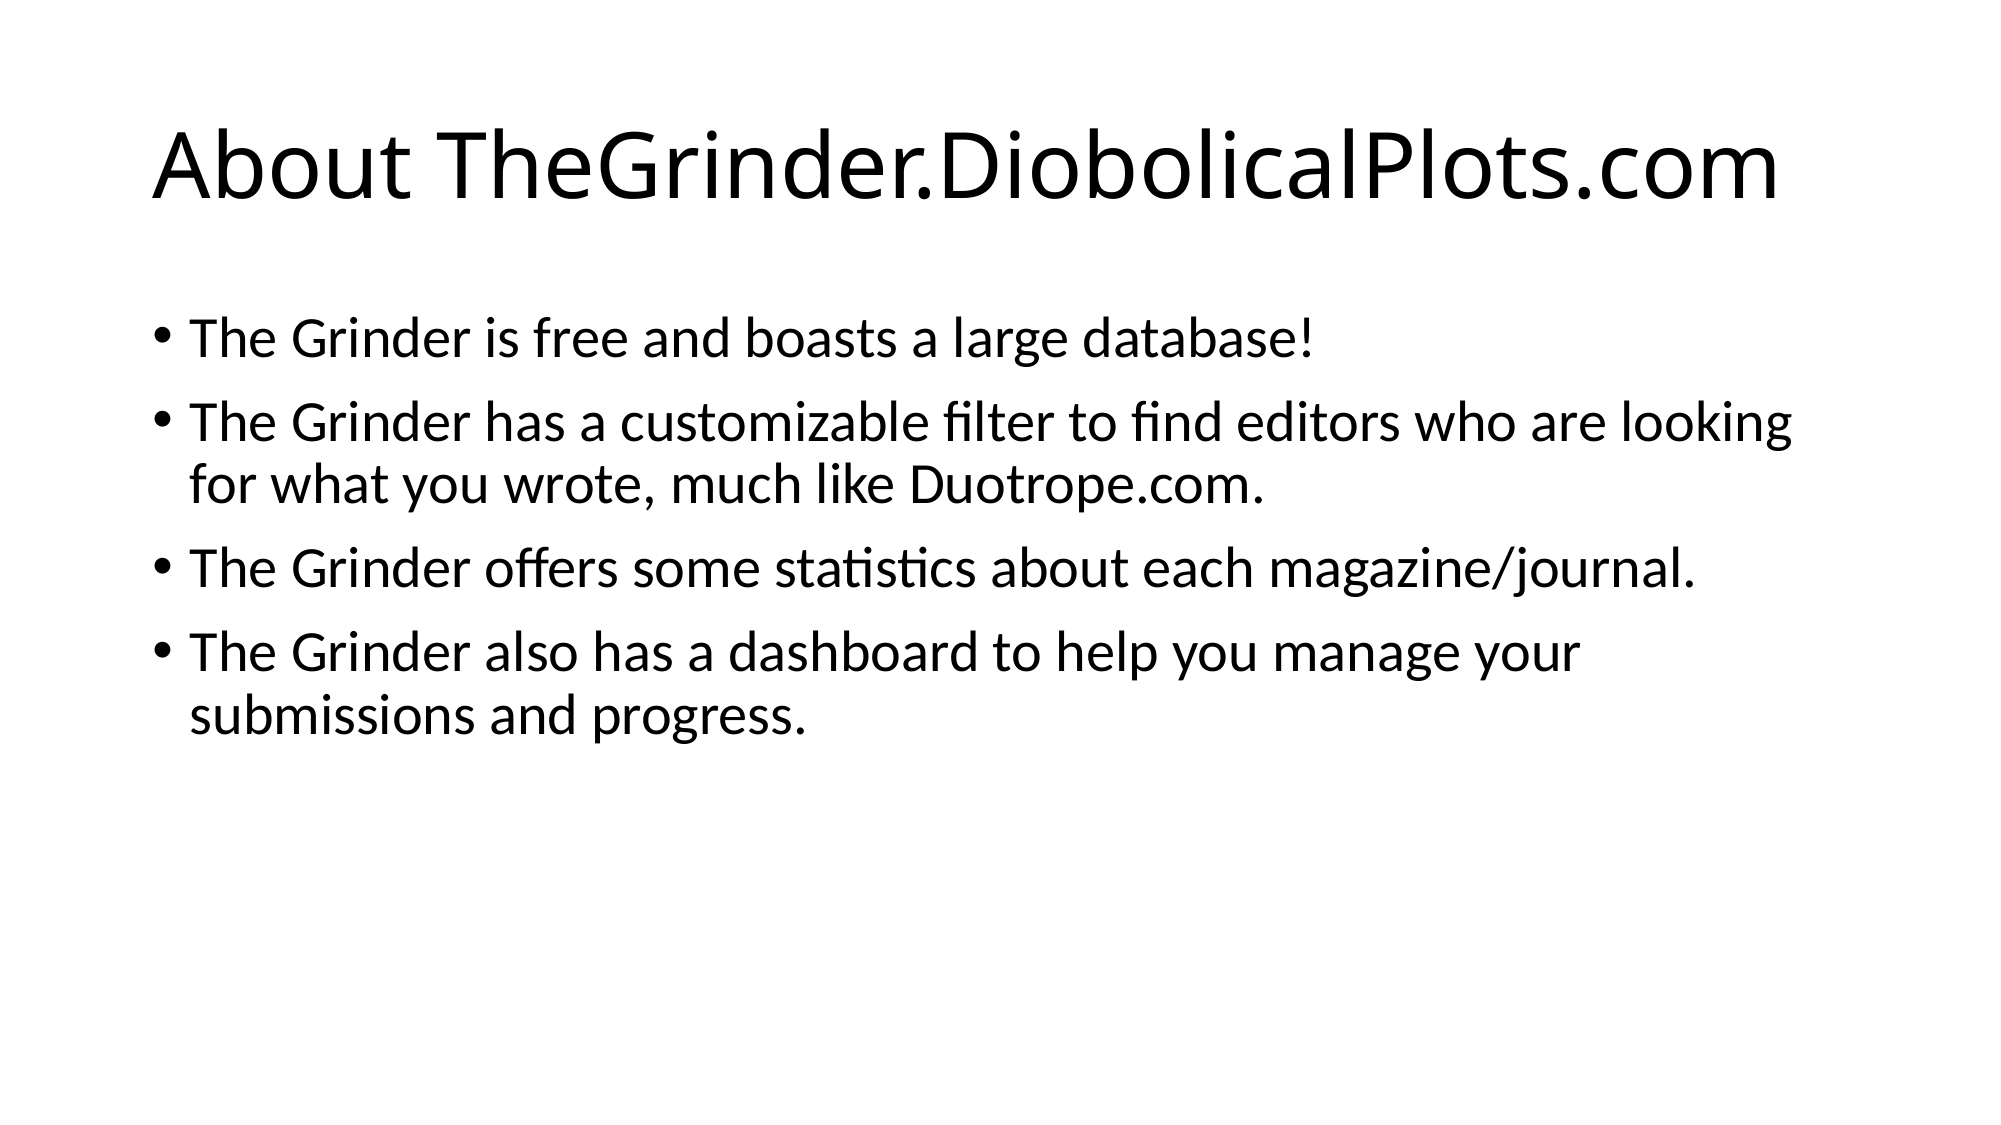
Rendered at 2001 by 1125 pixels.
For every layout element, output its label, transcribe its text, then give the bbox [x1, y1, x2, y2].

title About TheGrinder.DiobolicalPlots.com [137, 59, 1863, 278]
list The Grinder is free and boasts a large database! The Grinder has a customizable filter to find editors who are looking for what you wrote, much like Duotrope.com. The Grinder offers some statistics about each magazine/journal. The Grinder also has a dashboard to help you manage your submissions and progress. [137, 299, 1863, 1014]
